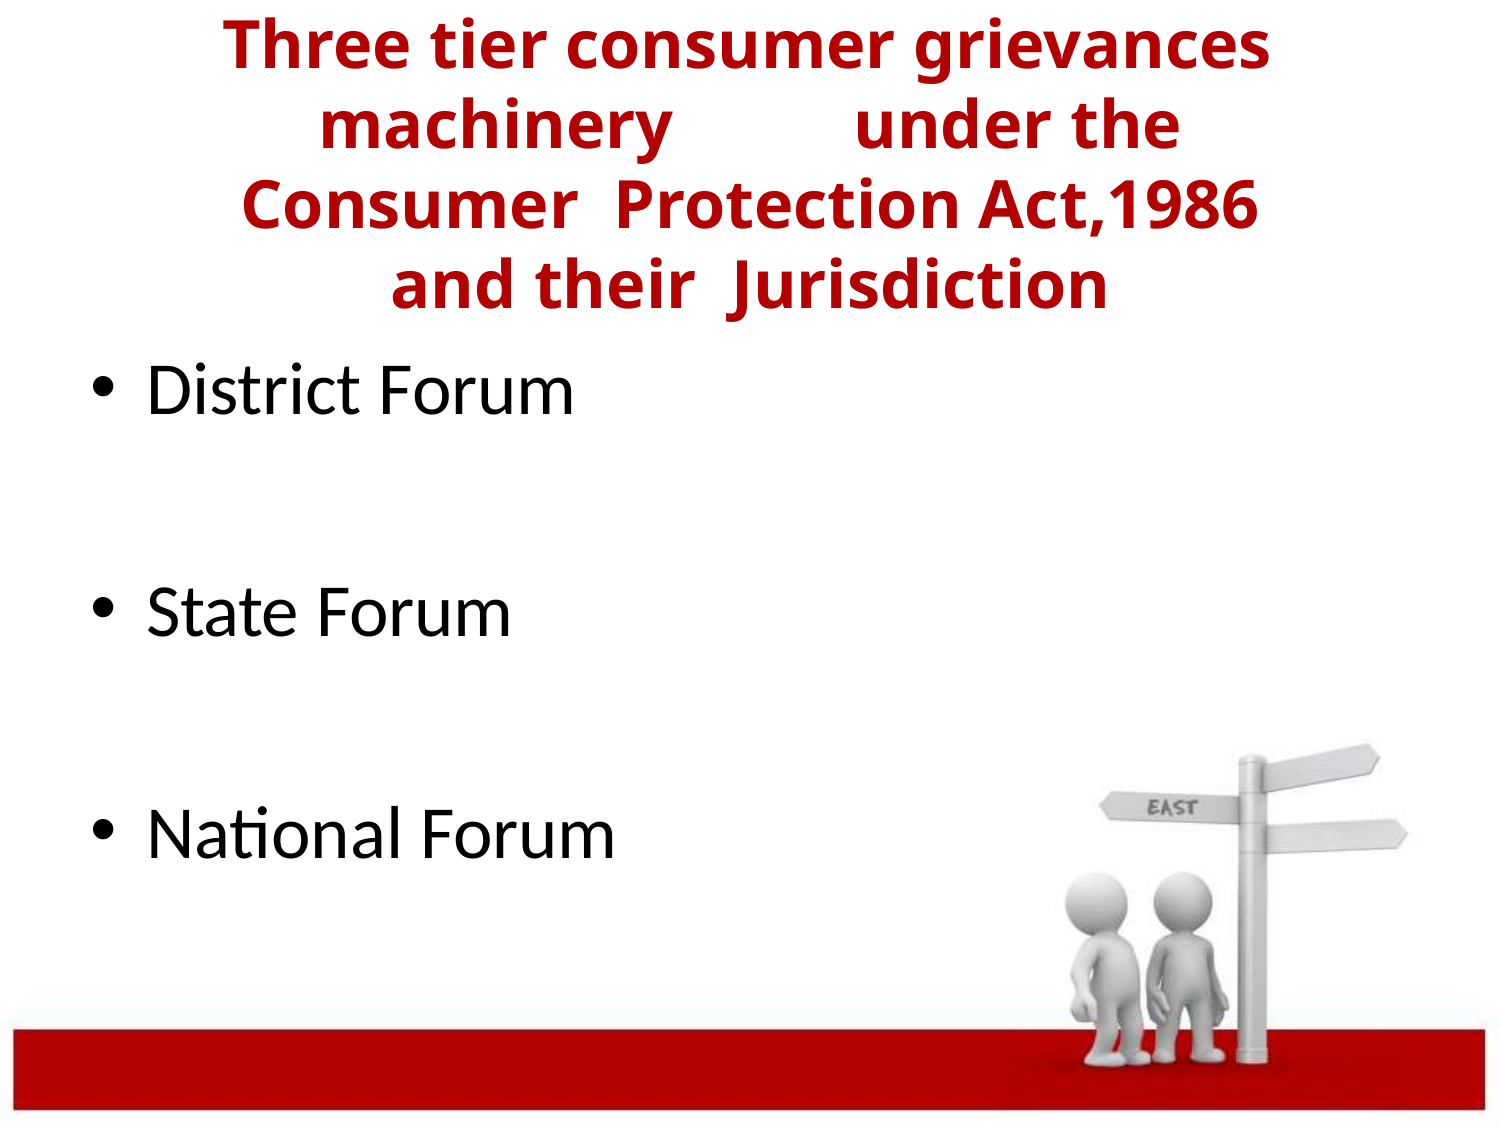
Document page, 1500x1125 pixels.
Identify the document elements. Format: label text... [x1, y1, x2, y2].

picture [0, 738, 1500, 1125]
title Three tier consumer grievances [220, 0, 1280, 79]
text_box machinery under the Consumer Protection Act,1986 and their Jurisdiction District Forum State Forum National Forum [87, 79, 1308, 874]
